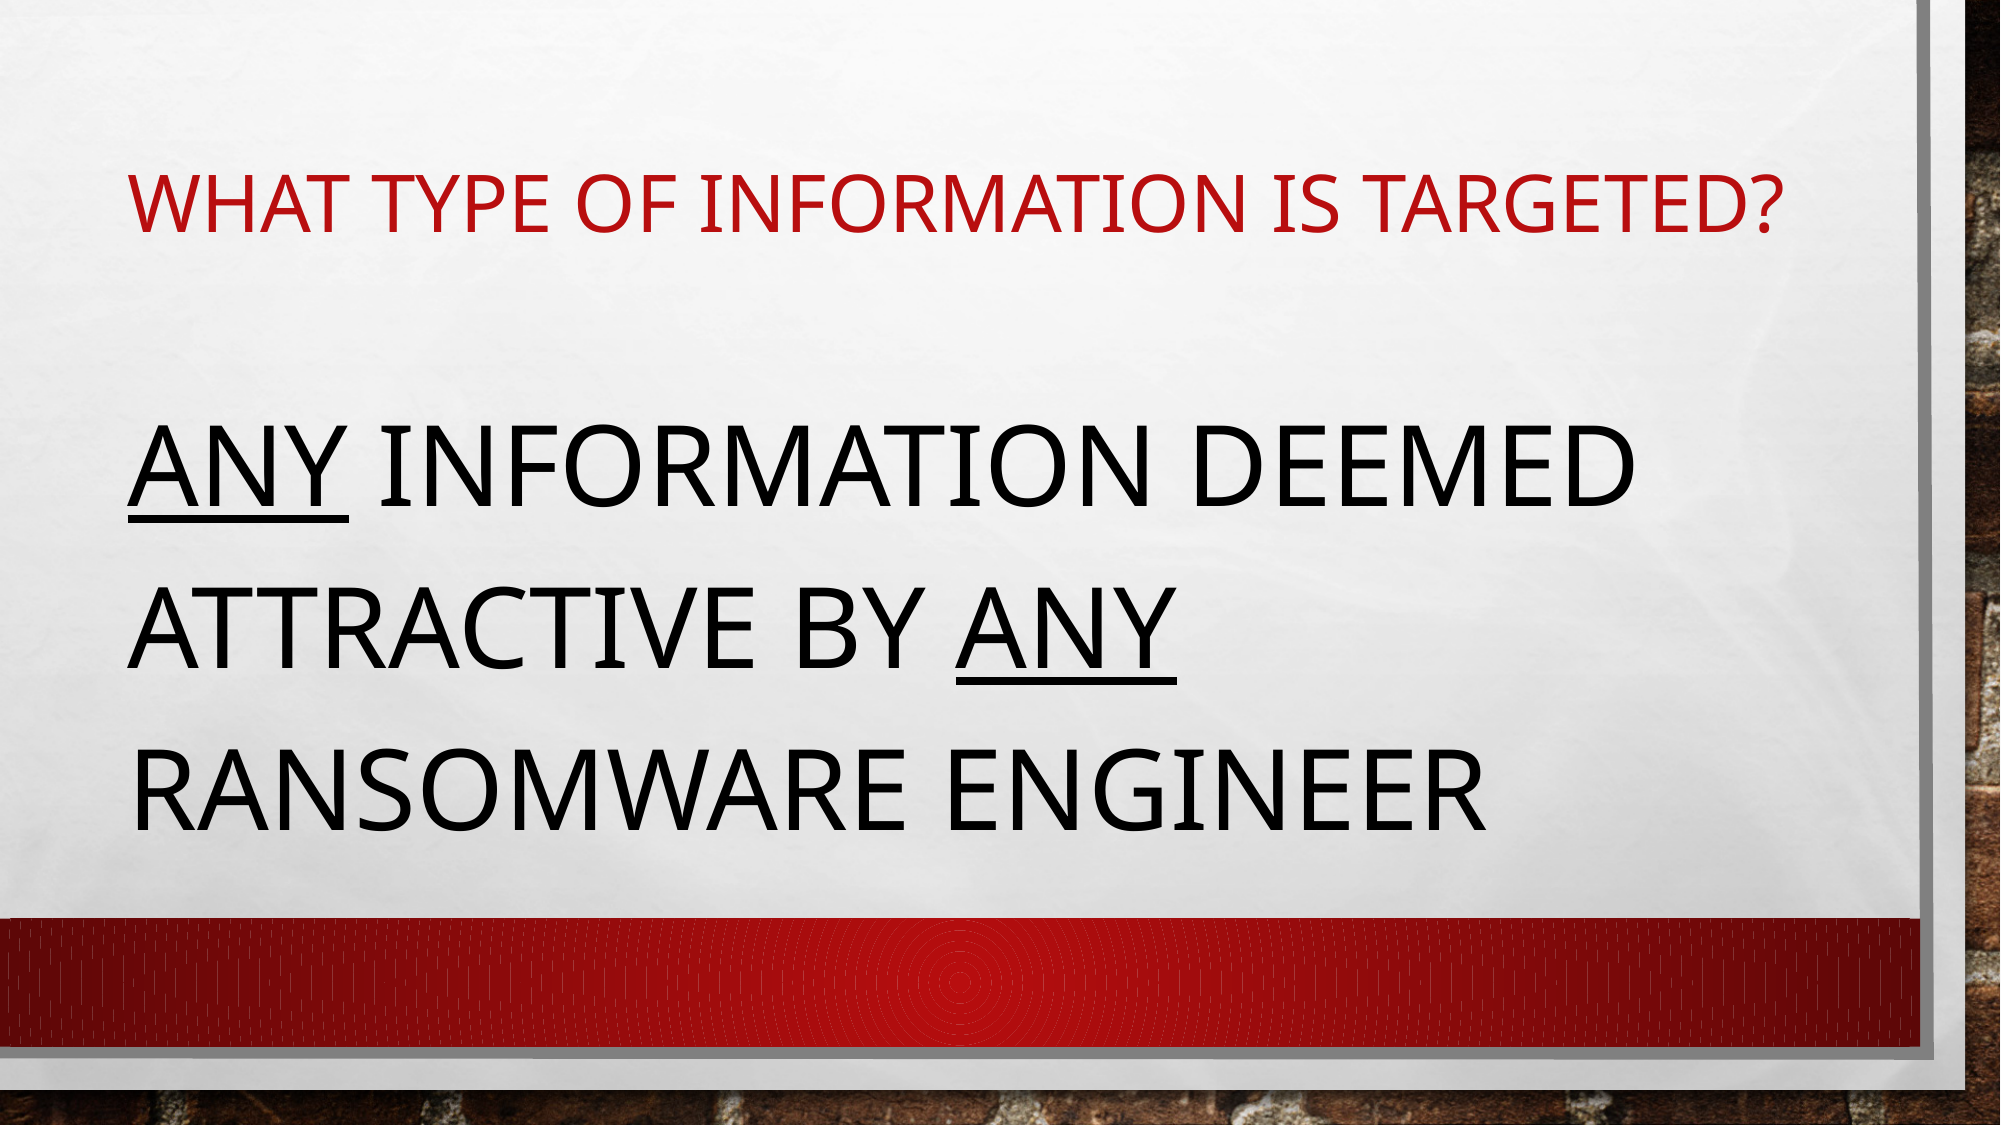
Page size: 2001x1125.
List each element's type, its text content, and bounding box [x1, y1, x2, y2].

picture [0, 0, 2000, 1125]
title WHAT TYPE OF INFORMATION IS TARGETED? [112, 112, 1818, 302]
list Any information deemed attractive by any ransomware engineer [112, 338, 1818, 882]
